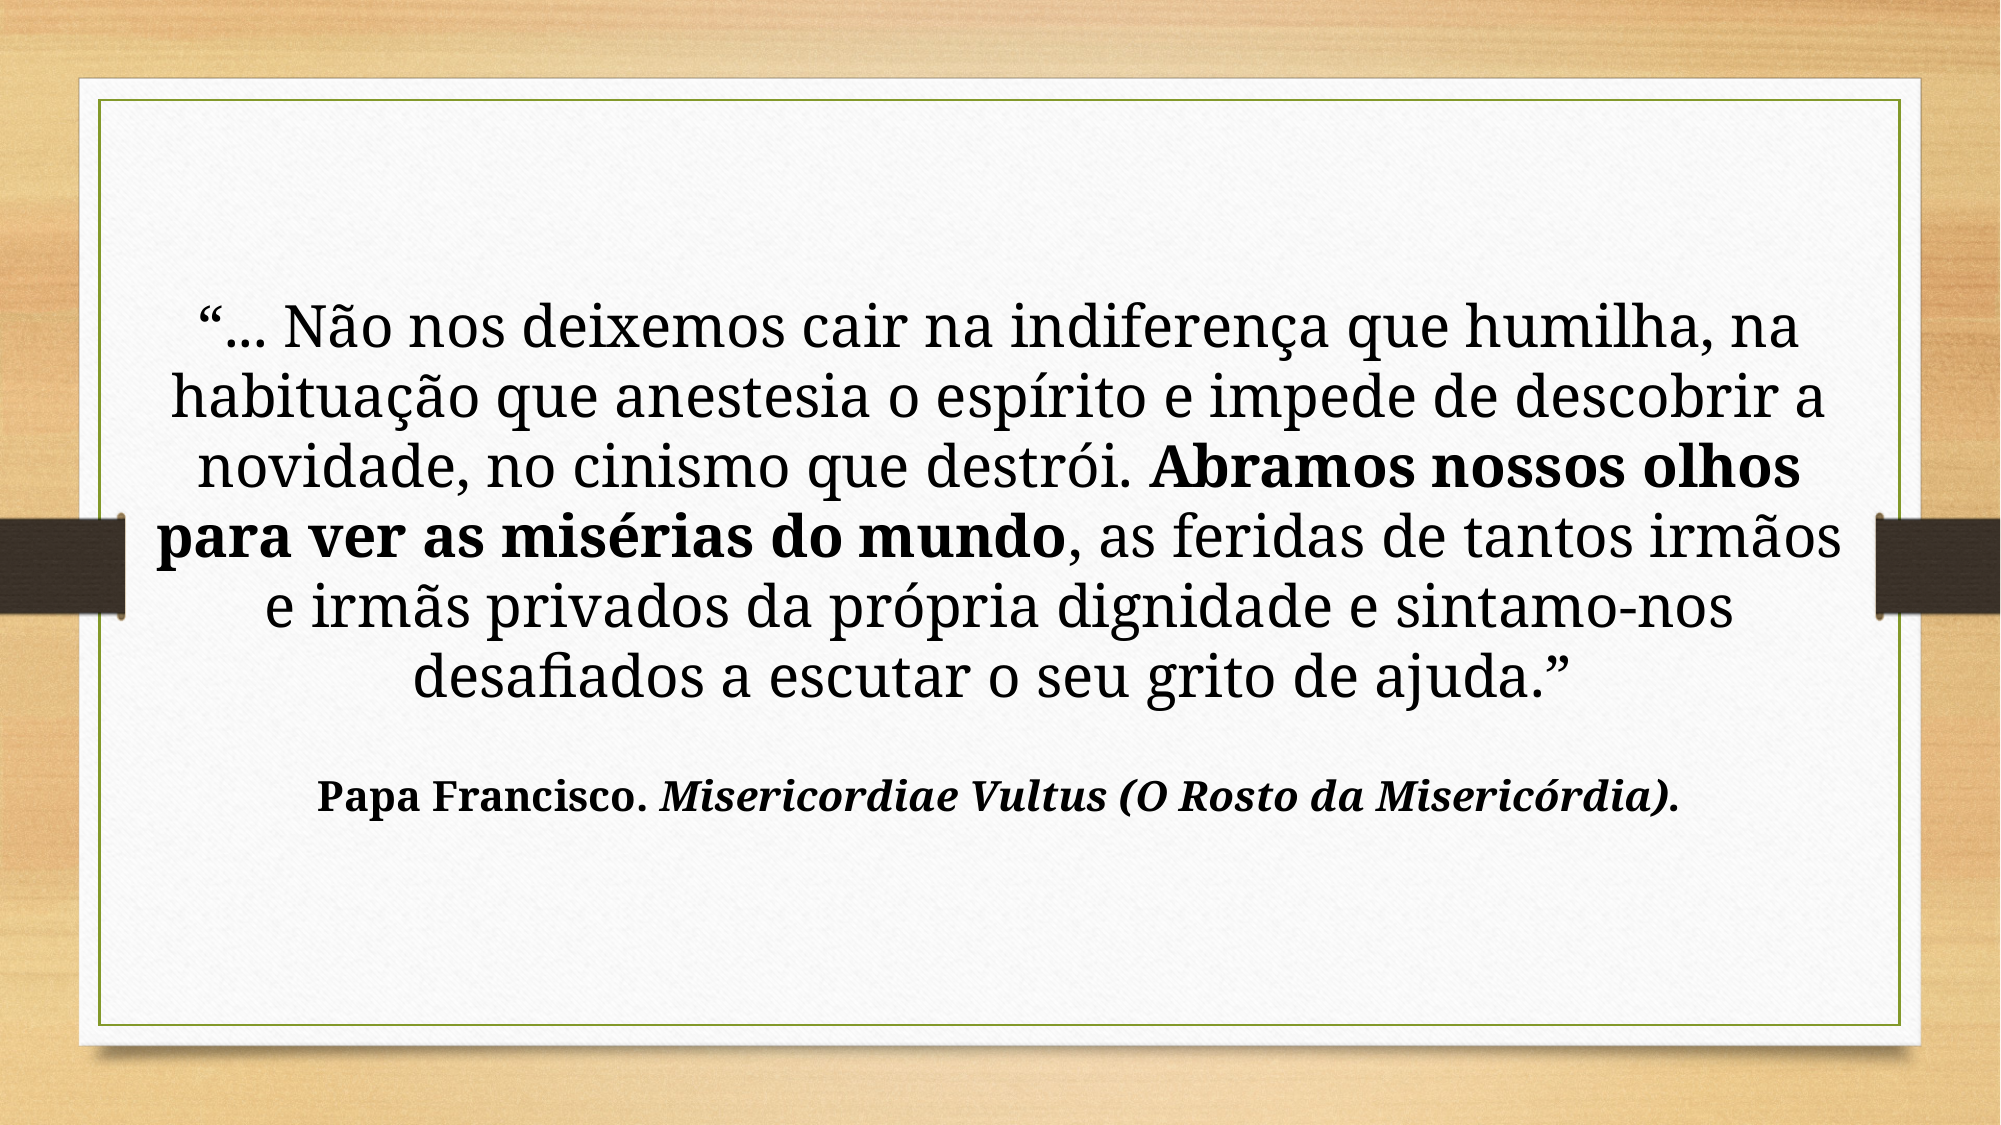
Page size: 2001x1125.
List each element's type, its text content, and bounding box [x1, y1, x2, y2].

text_box “... Não nos deixemos cair na indiferença que humilha, na habituação que anestesia o espírito e impede de descobrir a novidade, no cinismo que destrói. Abramos nossos olhos para ver as misérias do mundo, as feridas de tantos irmãos e irmãs privados da própria dignidade e sintamo-nos desafiados a escutar o seu grito de ajuda.” Papa Francisco. Misericordiae Vultus (O Rosto da Misericórdia). [132, 282, 1868, 827]
picture [0, 0, 2001, 1125]
